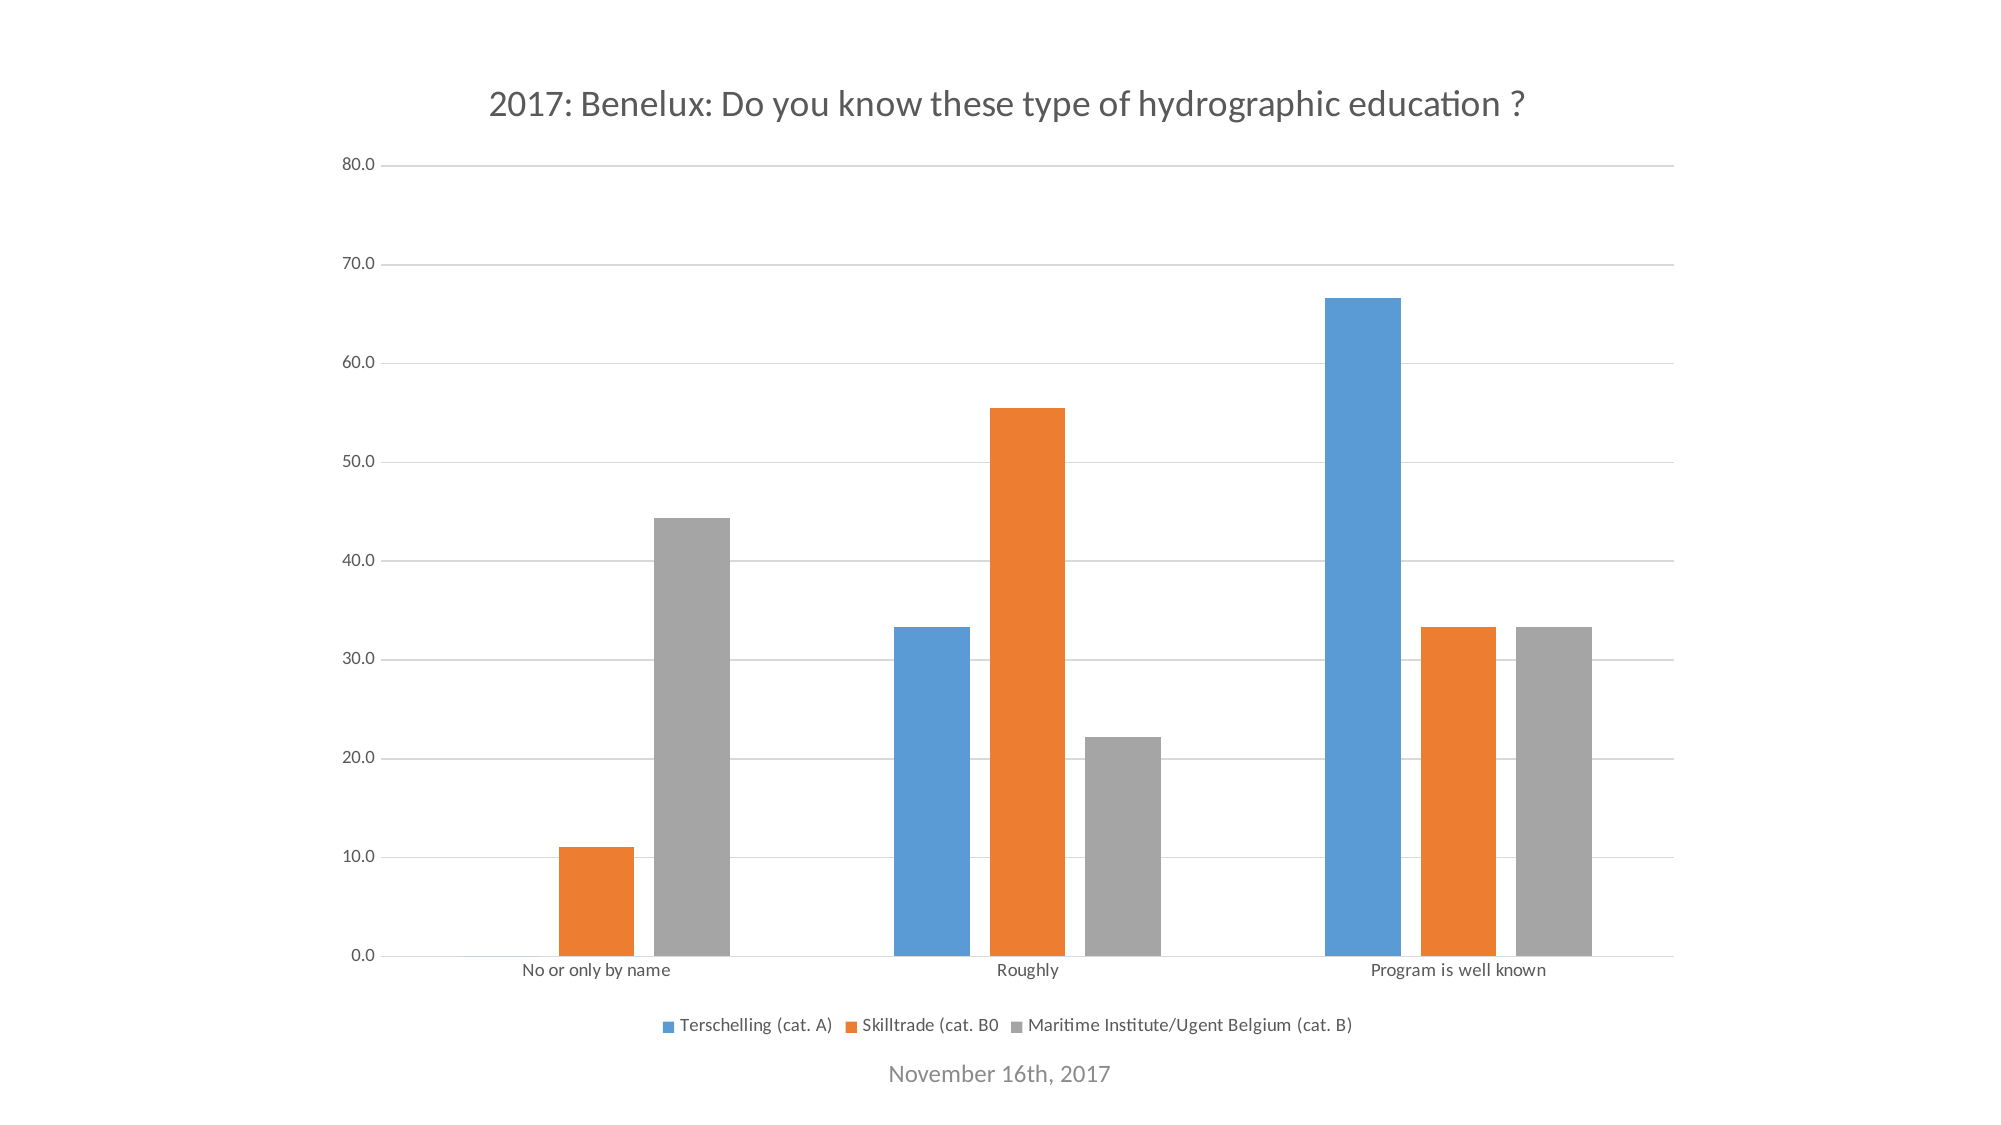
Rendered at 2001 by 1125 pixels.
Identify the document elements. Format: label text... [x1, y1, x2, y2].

chart [314, 48, 1702, 1043]
footer November 16th, 2017 [662, 1043, 1338, 1103]
